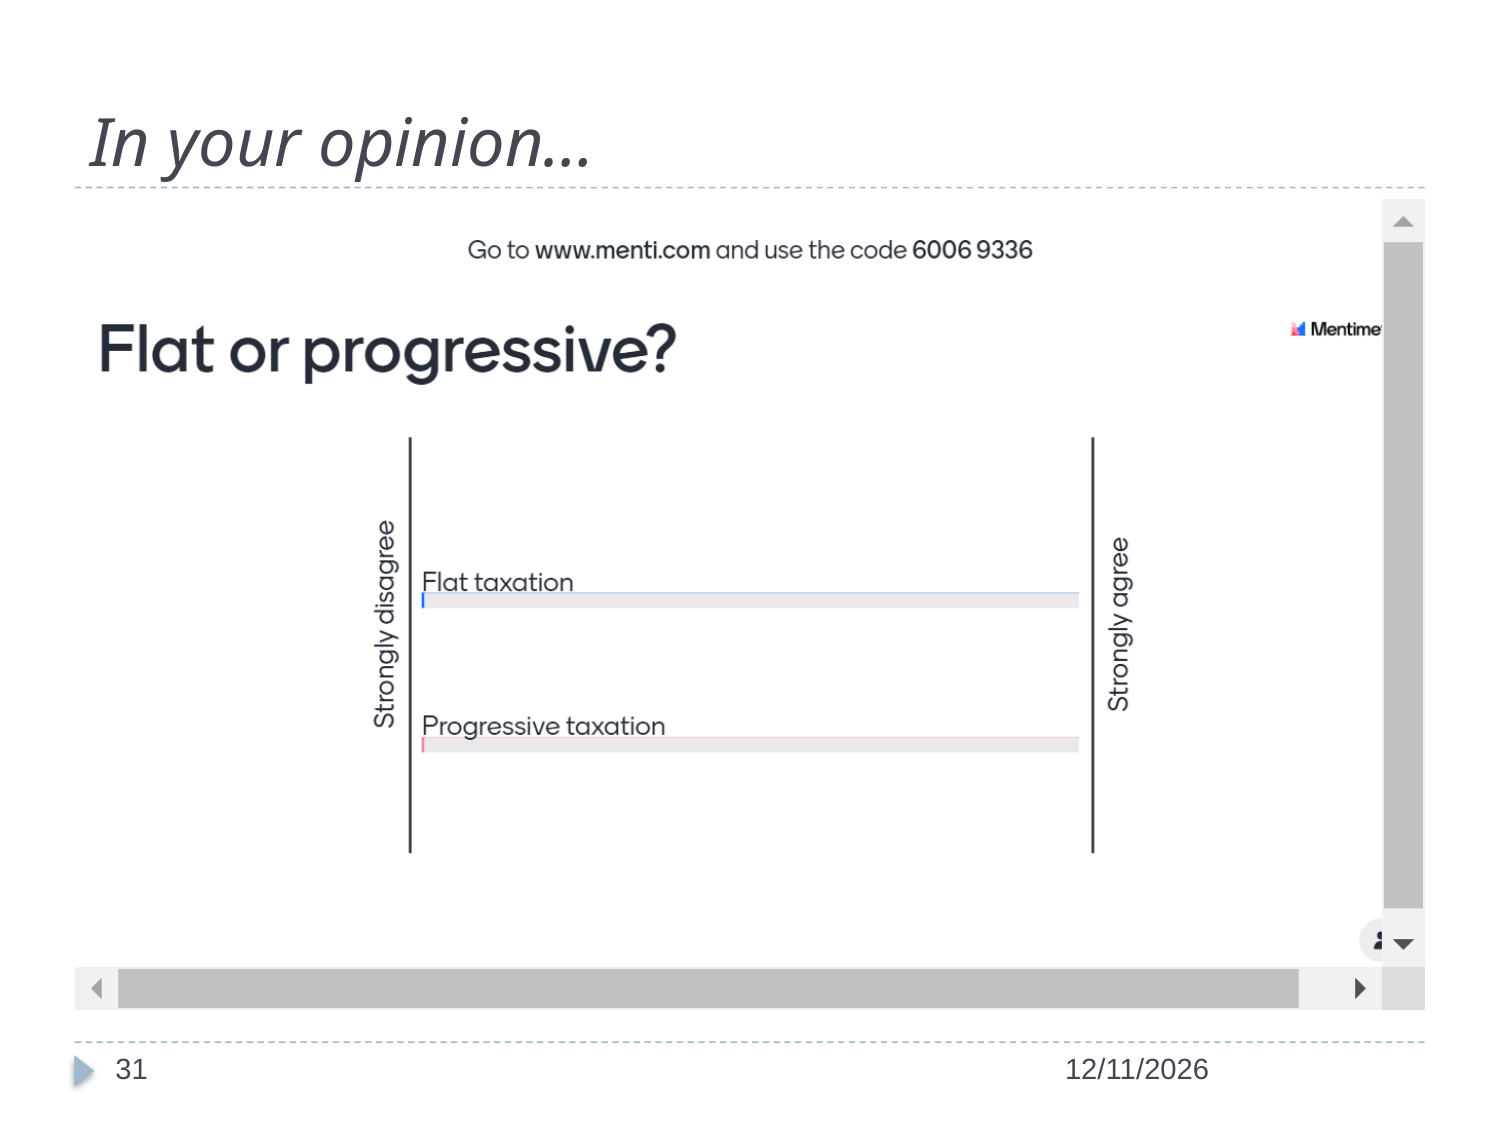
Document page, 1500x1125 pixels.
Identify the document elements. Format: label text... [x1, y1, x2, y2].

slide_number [1050, 1042, 1426, 1103]
picture [75, 199, 1425, 1010]
title In your opinion… [75, 24, 1425, 188]
slide_number 31 [100, 1042, 426, 1103]
